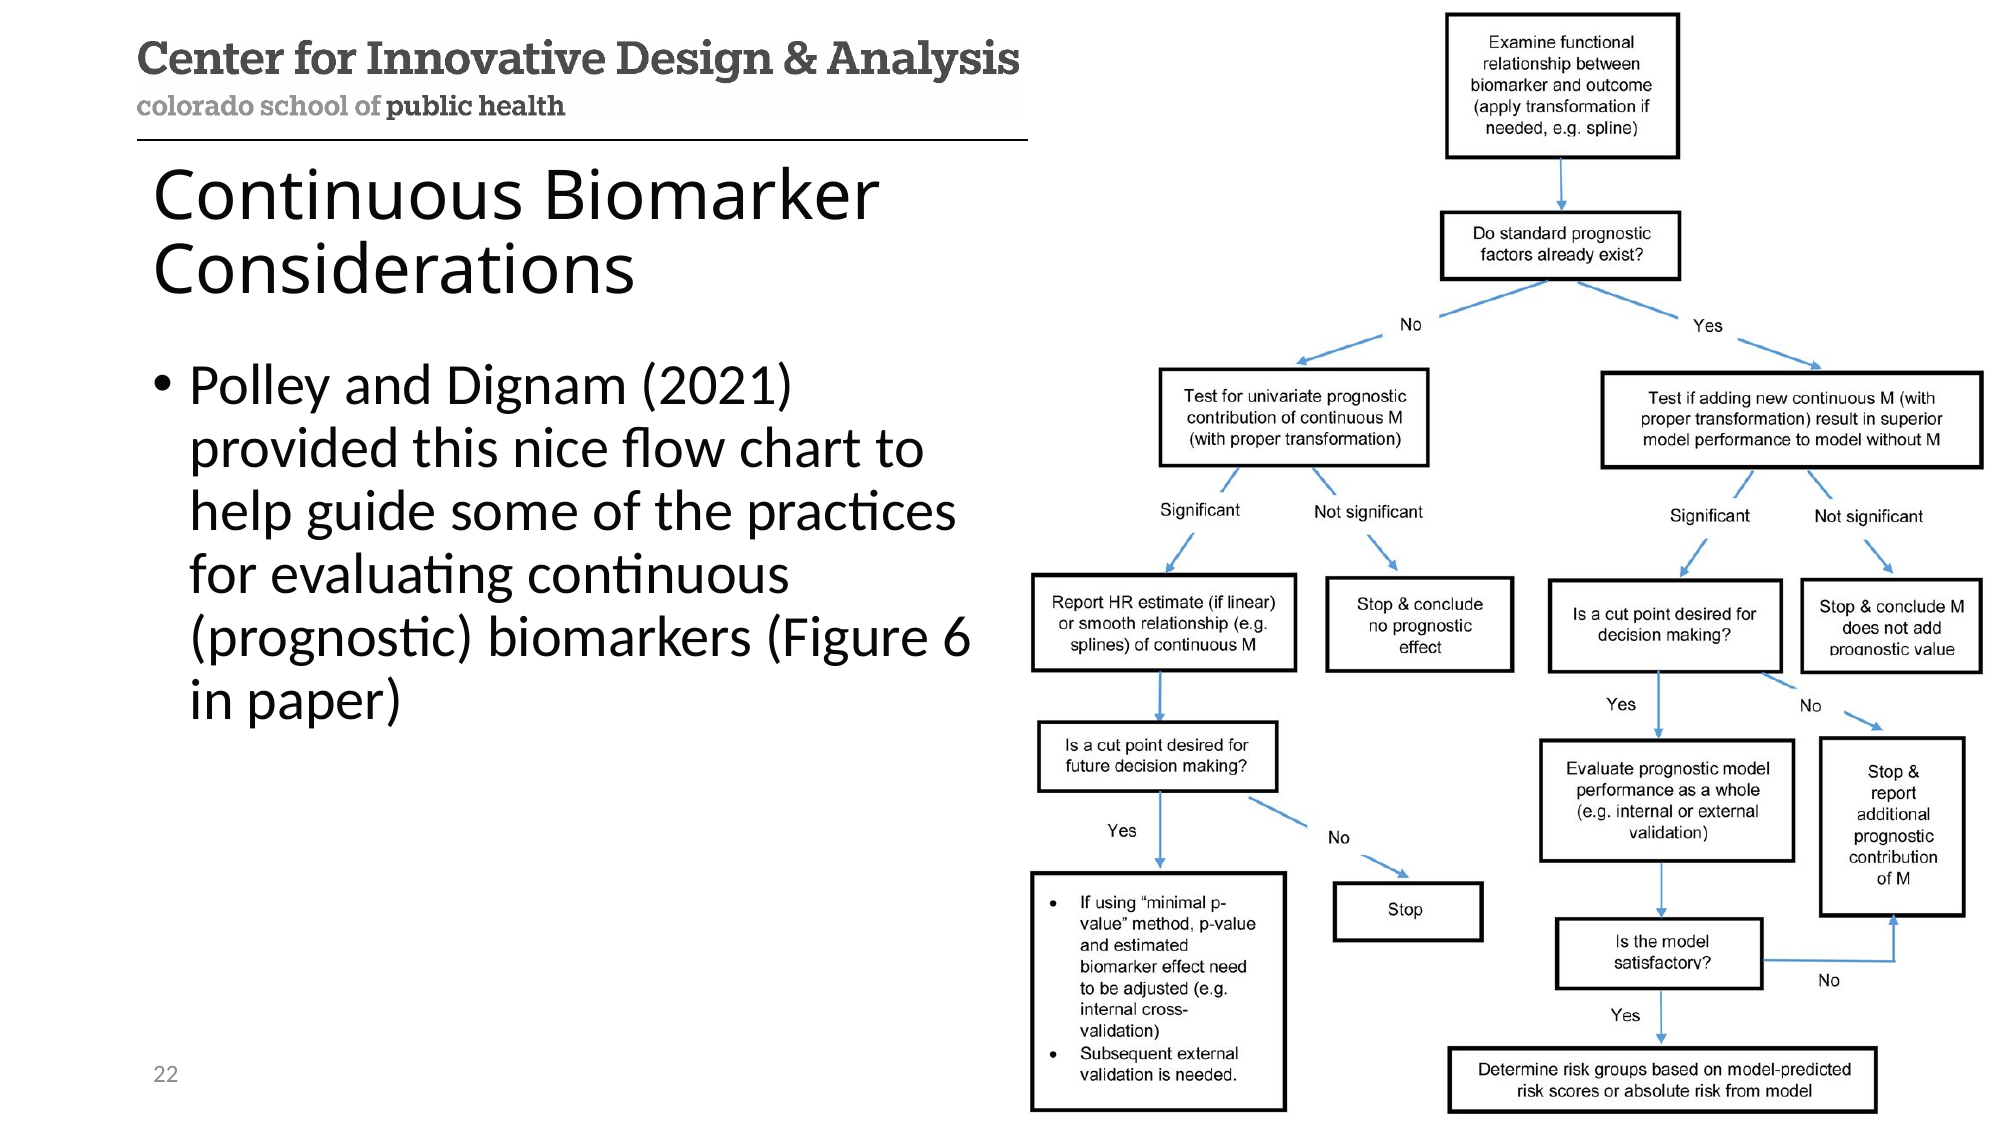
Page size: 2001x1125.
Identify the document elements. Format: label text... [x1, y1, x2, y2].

list Polley and Dignam (2021) provided this nice flow chart to help guide some of the practices for evaluating continuous (prognostic) biomarkers (Figure 6 in paper) [137, 347, 1000, 1014]
picture [137, 39, 1019, 120]
title Continuous Biomarker Considerations [137, 150, 986, 318]
picture [1028, 9, 1986, 1116]
slide_number 22 [138, 1042, 589, 1103]
